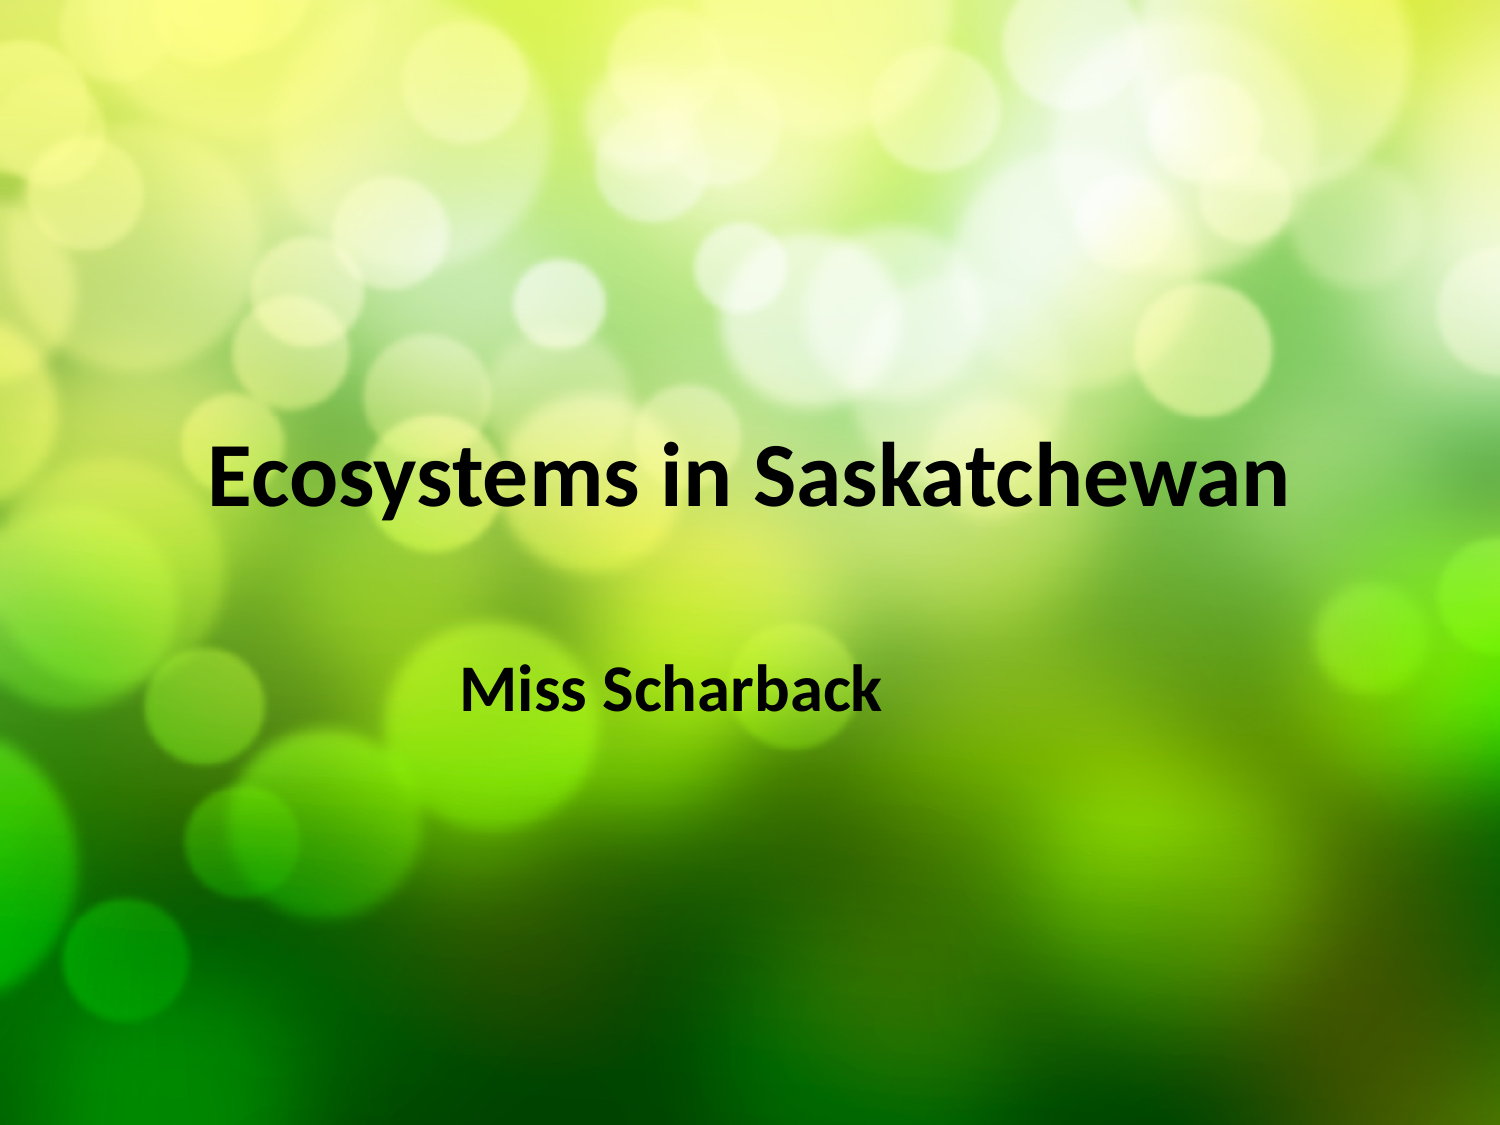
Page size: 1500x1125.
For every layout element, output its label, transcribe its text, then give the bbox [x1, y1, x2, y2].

subtitle Miss Scharback [154, 637, 1205, 925]
picture [0, 0, 1500, 1125]
title Ecosystems in Saskatchewan [112, 349, 1388, 591]
